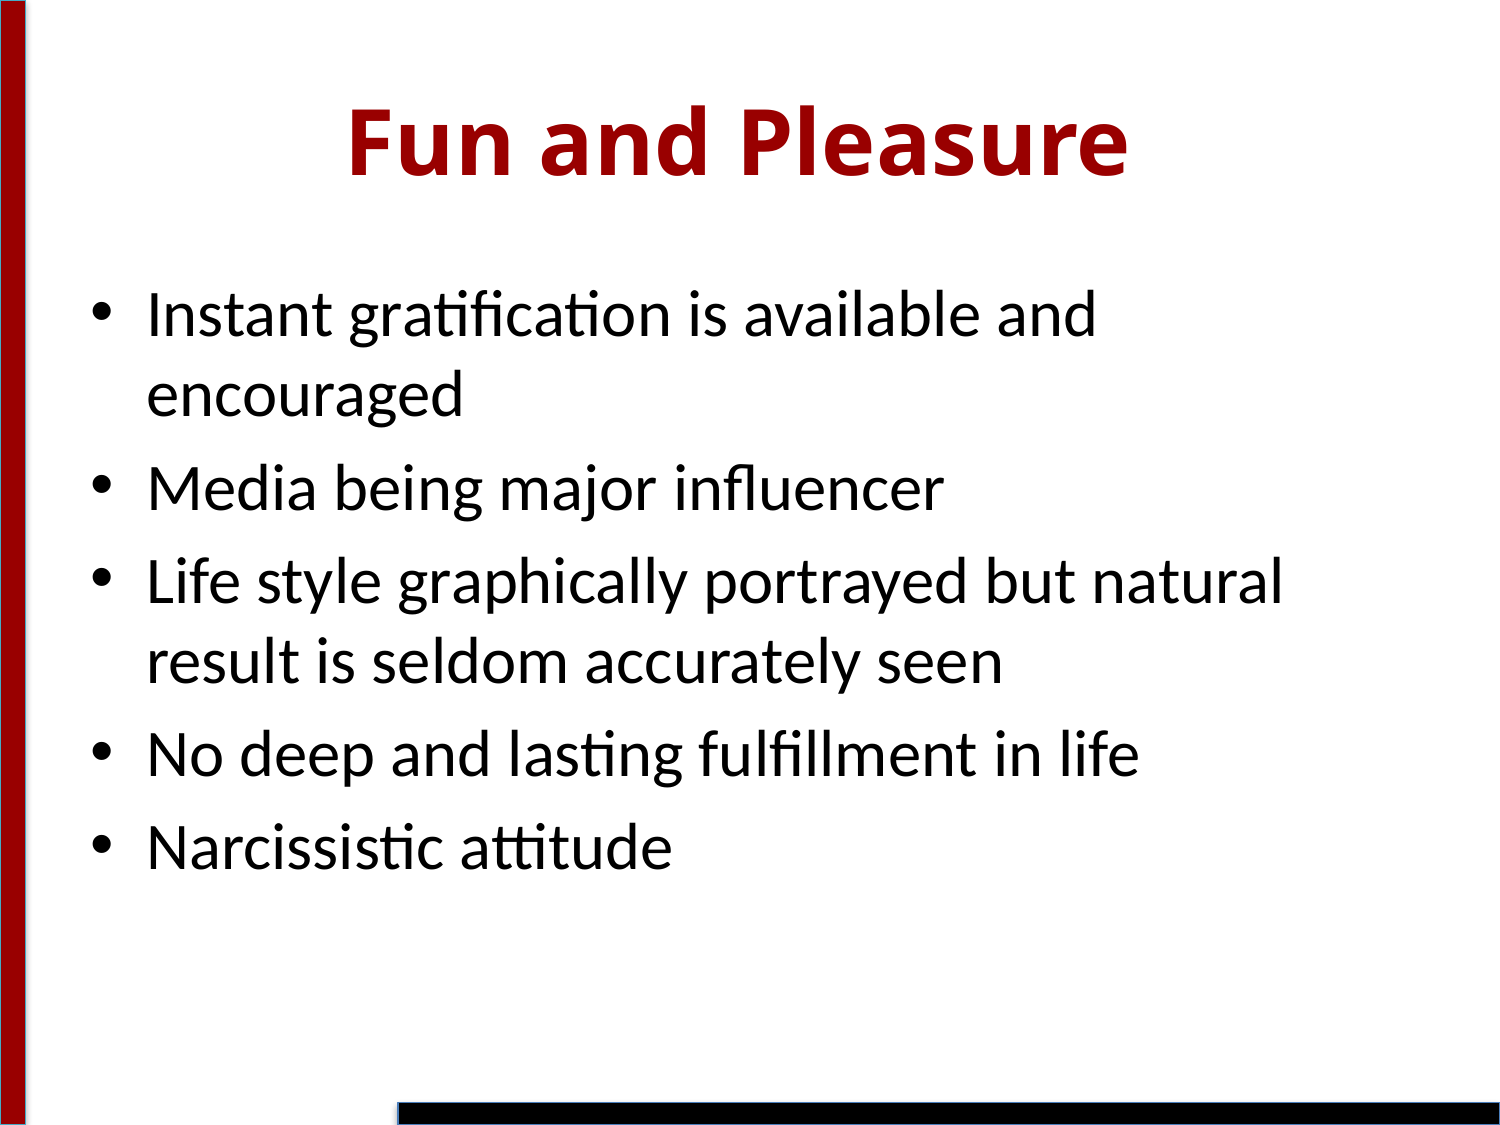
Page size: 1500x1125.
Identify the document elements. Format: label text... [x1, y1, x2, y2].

title Fun and Pleasure [75, 45, 1425, 233]
list Instant gratification is available and encouraged Media being major influencer Life style graphically portrayed but natural result is seldom accurately seen No deep and lasting fulfillment in life Narcissistic attitude [75, 262, 1425, 1005]
